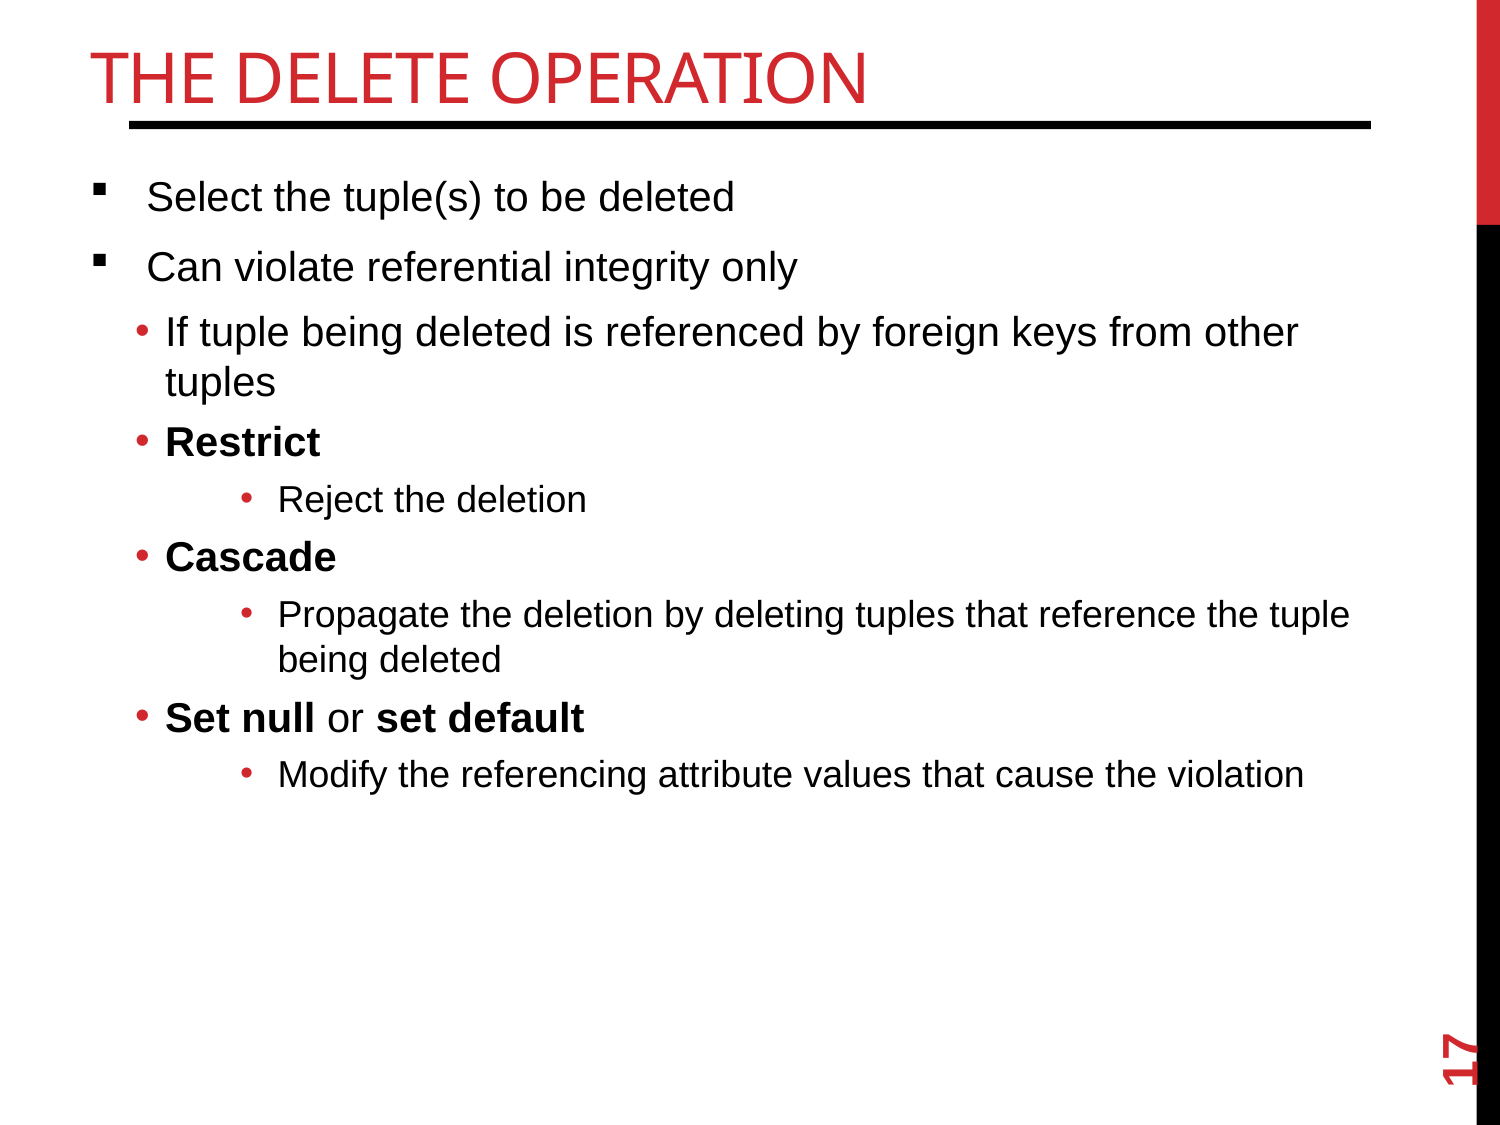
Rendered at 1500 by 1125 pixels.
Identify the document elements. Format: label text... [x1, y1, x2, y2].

list Select the tuple(s) to be deleted Can violate referential integrity only If tuple being deleted is referenced by foreign keys from other tuples Restrict Reject the deletion Cascade Propagate the deletion by deleting tuples that reference the tuple being deleted Set null or set default Modify the referencing attribute values that cause the violation [75, 162, 1425, 1005]
title The Delete Operation [75, 24, 1475, 125]
slide_number 17 [1427, 887, 1488, 1104]
